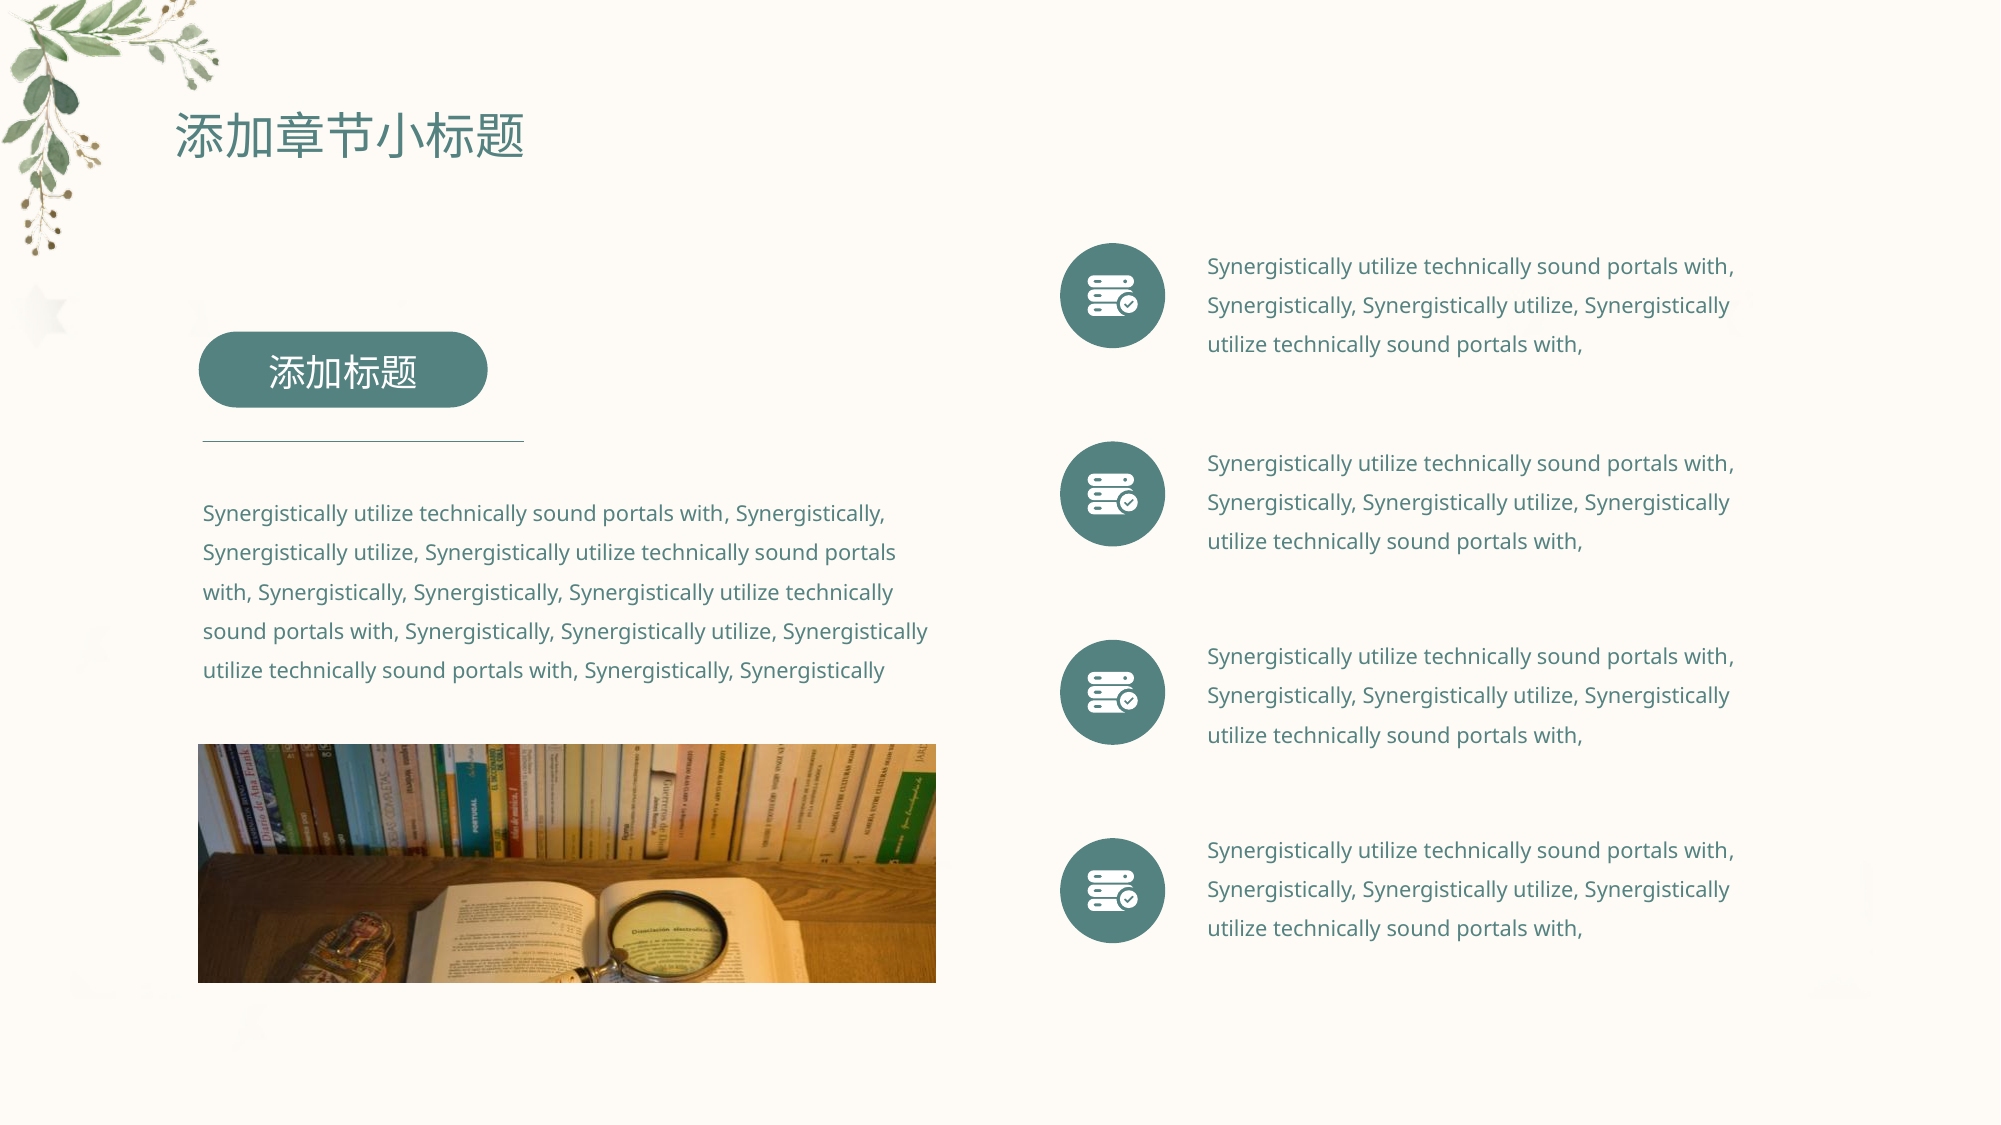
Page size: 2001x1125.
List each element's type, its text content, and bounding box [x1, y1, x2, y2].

text_box Synergistically utilize technically sound portals with, Synergistically, Synergistically utilize, Synergistically utilize technically sound portals with, [1207, 629, 1766, 748]
text_box [1058, 836, 1168, 946]
text_box 添加标题 [229, 341, 458, 402]
text_box [1085, 273, 1140, 319]
text_box [1058, 439, 1168, 549]
text_box [1085, 471, 1140, 517]
text_box Synergistically utilize technically sound portals with, Synergistically, Synergistically utilize, Synergistically utilize technically sound portals with, Synergistically, Synergistically, Synergistically utilize technically sound portals with, Synergistically, Synergistically utilize, Synergistically utilize technically sound portals with, Synergistically, Synergistically [202, 486, 940, 684]
text_box [1085, 669, 1140, 715]
picture [0, 0, 2001, 1125]
text_box Synergistically utilize technically sound portals with, Synergistically, Synergistically utilize, Synergistically utilize technically sound portals with, [1207, 823, 1766, 942]
text_box Synergistically utilize technically sound portals with, Synergistically, Synergistically utilize, Synergistically utilize technically sound portals with, [1207, 436, 1766, 555]
text_box [196, 329, 490, 410]
text_box Synergistically utilize technically sound portals with, Synergistically, Synergistically utilize, Synergistically utilize technically sound portals with, [1207, 239, 1766, 358]
text_box 添加章节小标题 [257, 96, 592, 172]
text_box [1058, 241, 1168, 351]
text_box [1058, 637, 1168, 747]
text_box [1085, 868, 1140, 914]
